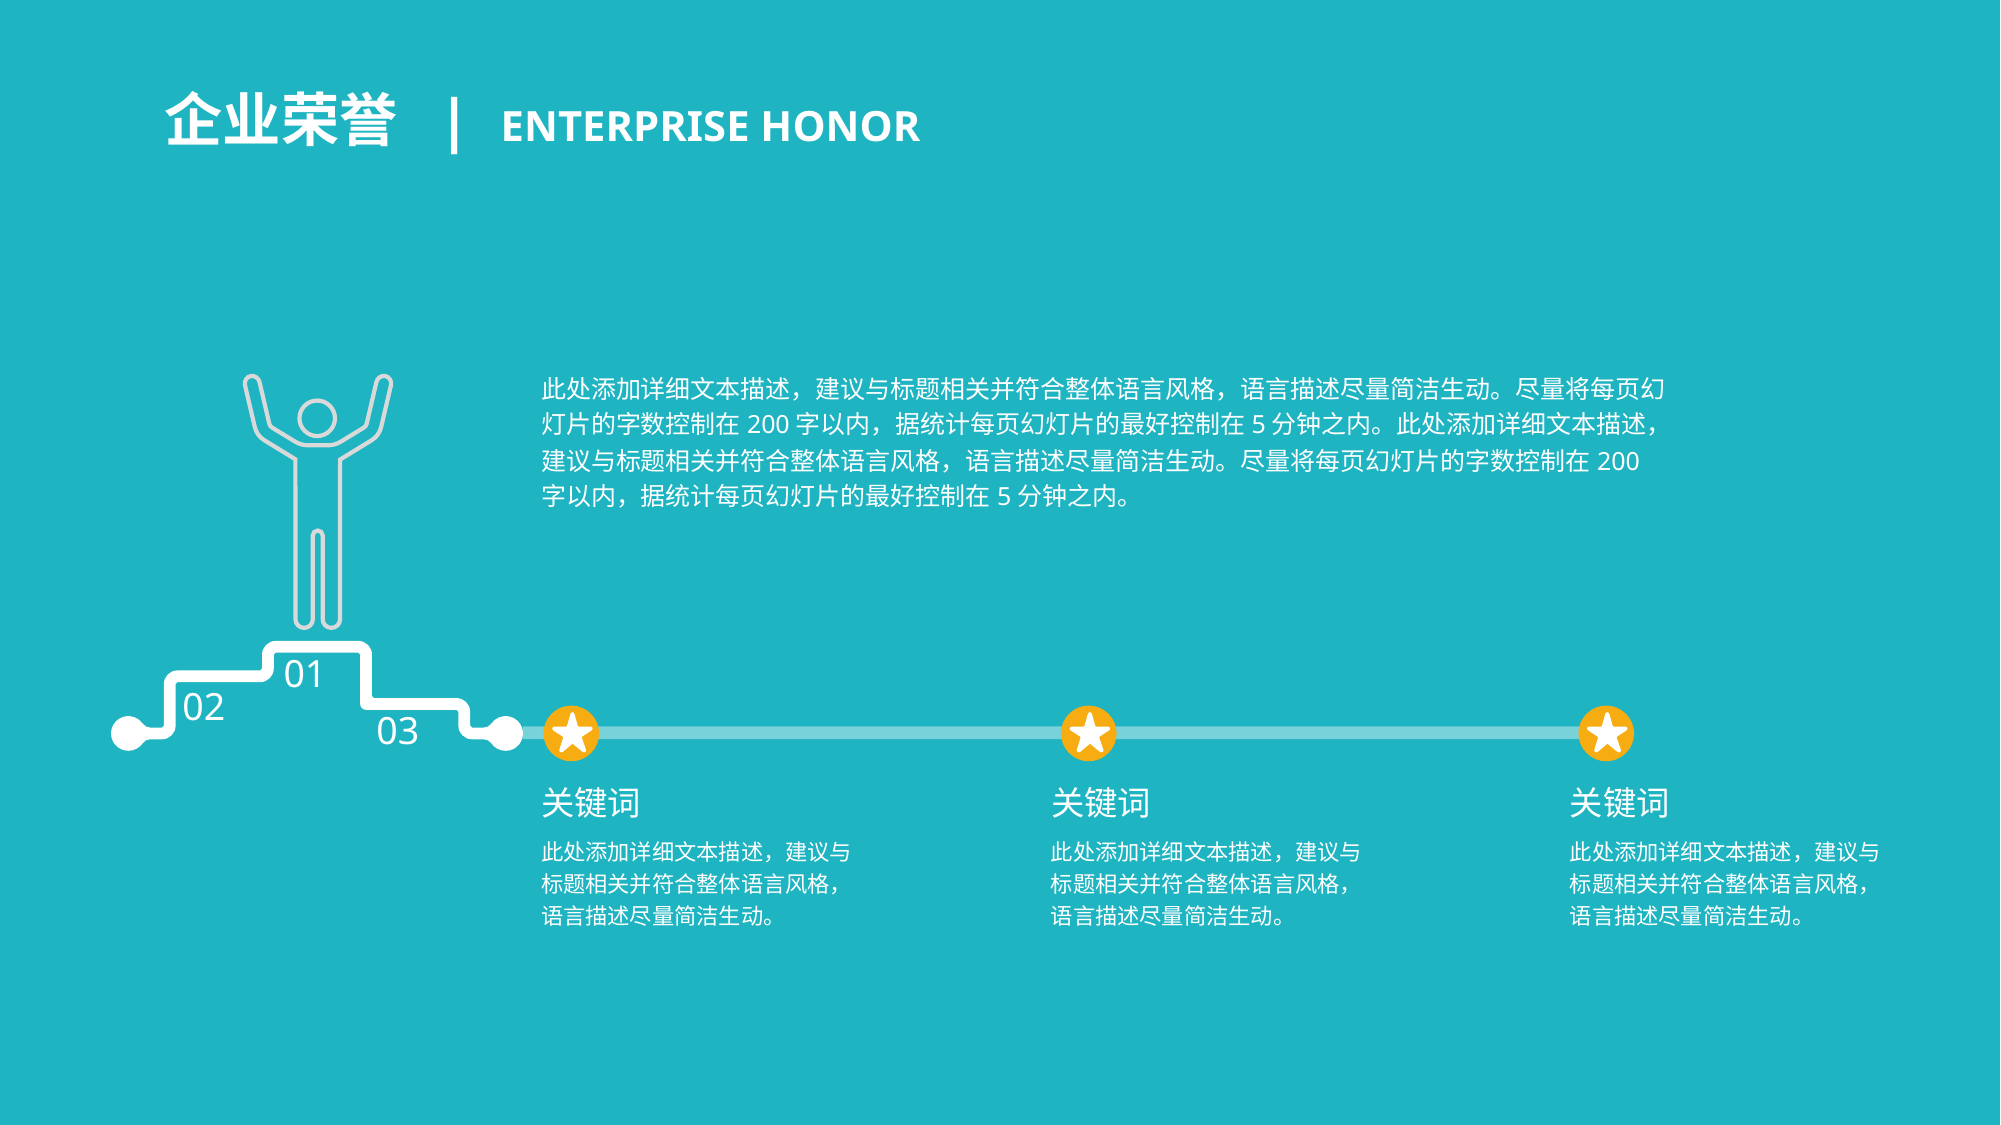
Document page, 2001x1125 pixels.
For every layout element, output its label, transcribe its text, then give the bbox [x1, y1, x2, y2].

text_box 关键词 [1560, 774, 1902, 825]
text_box 此处添加详细文本描述，建议与标题相关并符合整体语言风格，语言描述尽量简洁生动。 [1040, 825, 1383, 937]
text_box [110, 375, 1635, 762]
text_box 关键词 [1040, 774, 1383, 825]
text_box 此处添加详细文本描述，建议与标题相关并符合整体语言风格，语言描述尽量简洁生动。 [531, 825, 873, 937]
text_box 关键词 [531, 774, 873, 825]
text_box 此处添加详细文本描述，建议与标题相关并符合整体语言风格，语言描述尽量简洁生动。 [1559, 825, 1902, 937]
text_box 企业荣誉 | ENTERPRISE HONOR [149, 84, 1096, 152]
text_box 此处添加详细文本描述，建议与标题相关并符合整体语言风格，语言描述尽量简洁生动。尽量将每页幻灯片的字数控制在200字以内，据统计每页幻灯片的最好控制在5分钟之内。此处添加详细文本描述，建议与标题相关并符合整体语言风格，语言描述尽量简洁生动。尽量将每页幻灯片的字数控制在200字以内，据统计每页幻灯片的最好控制在5分钟之内。 [531, 359, 1679, 519]
